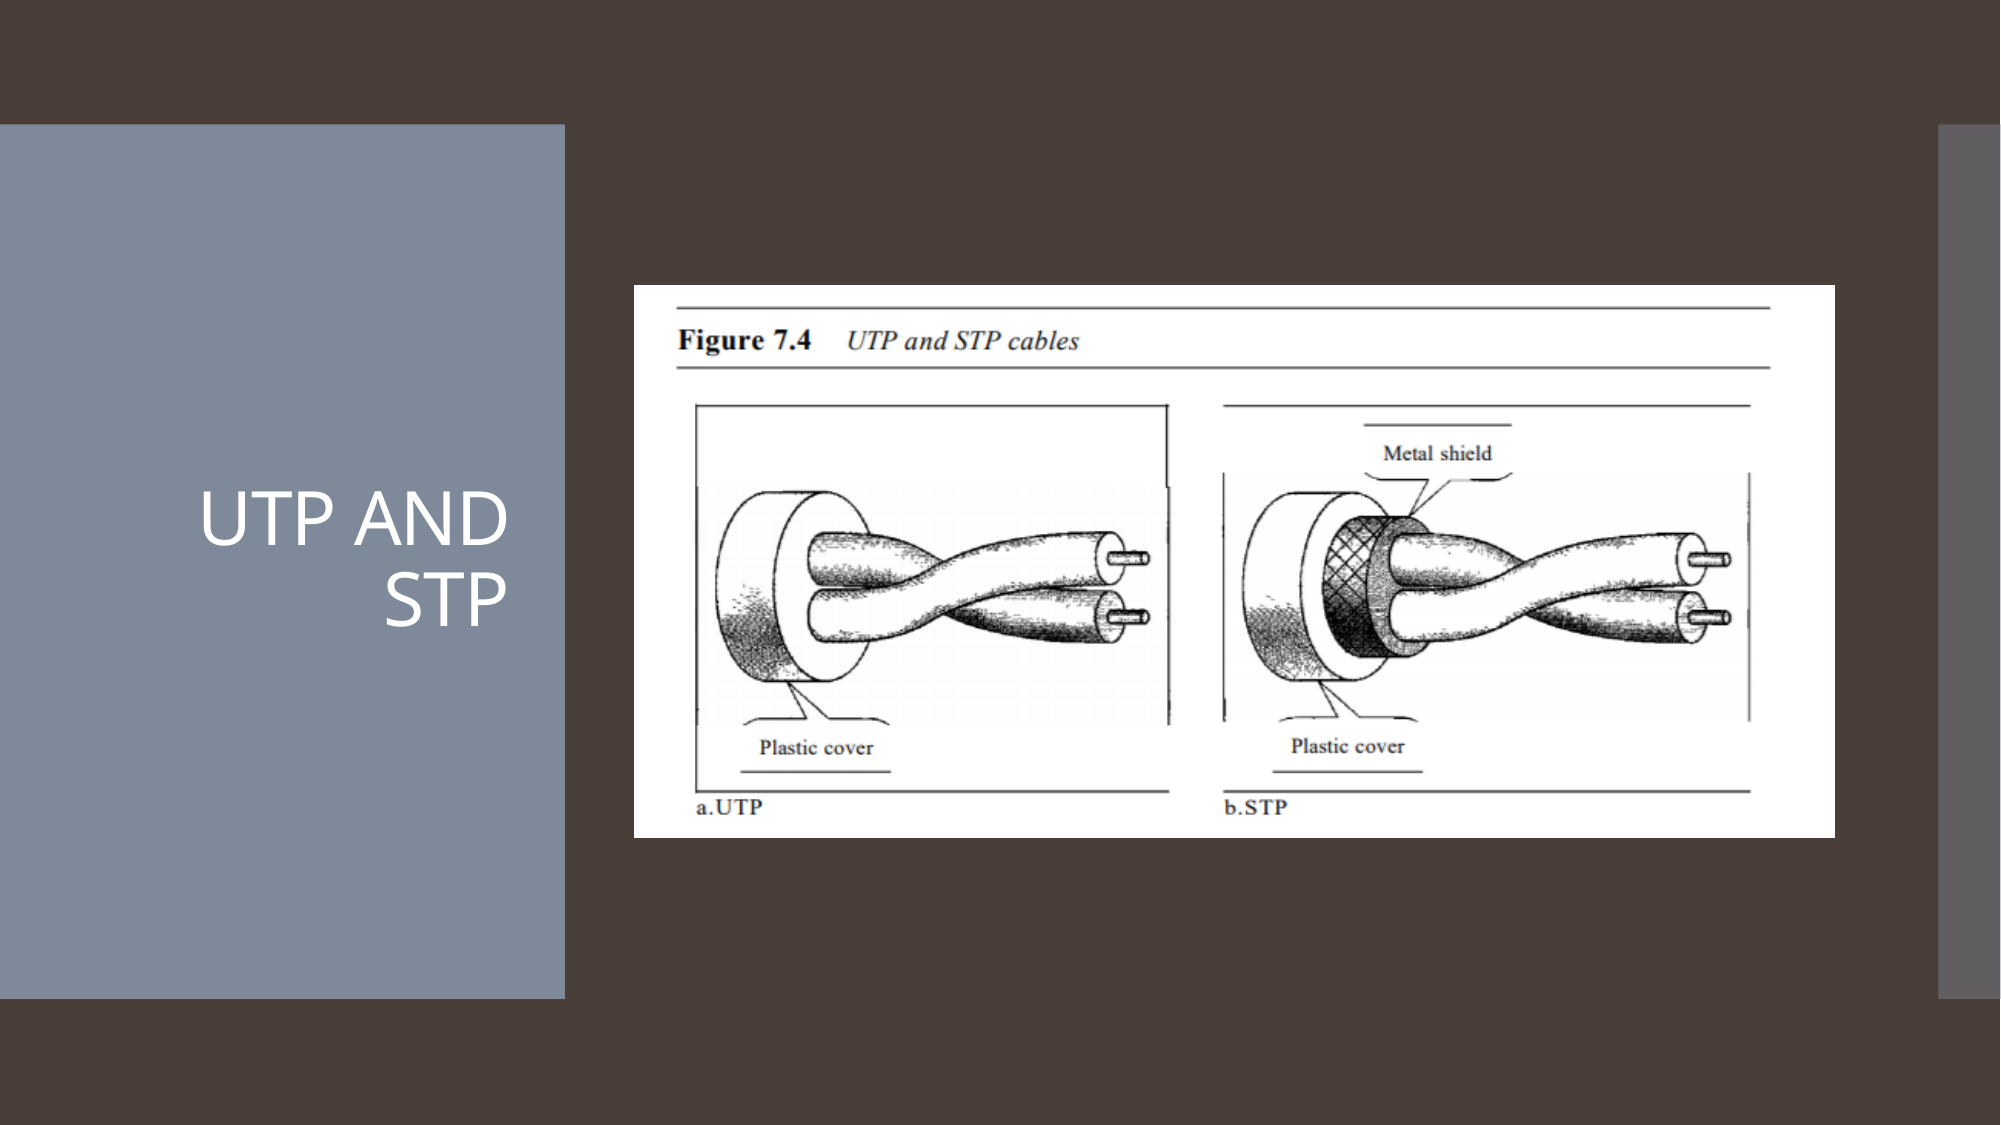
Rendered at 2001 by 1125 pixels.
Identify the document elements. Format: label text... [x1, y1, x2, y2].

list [634, 285, 1835, 838]
title UTP AND STP [41, 184, 525, 940]
